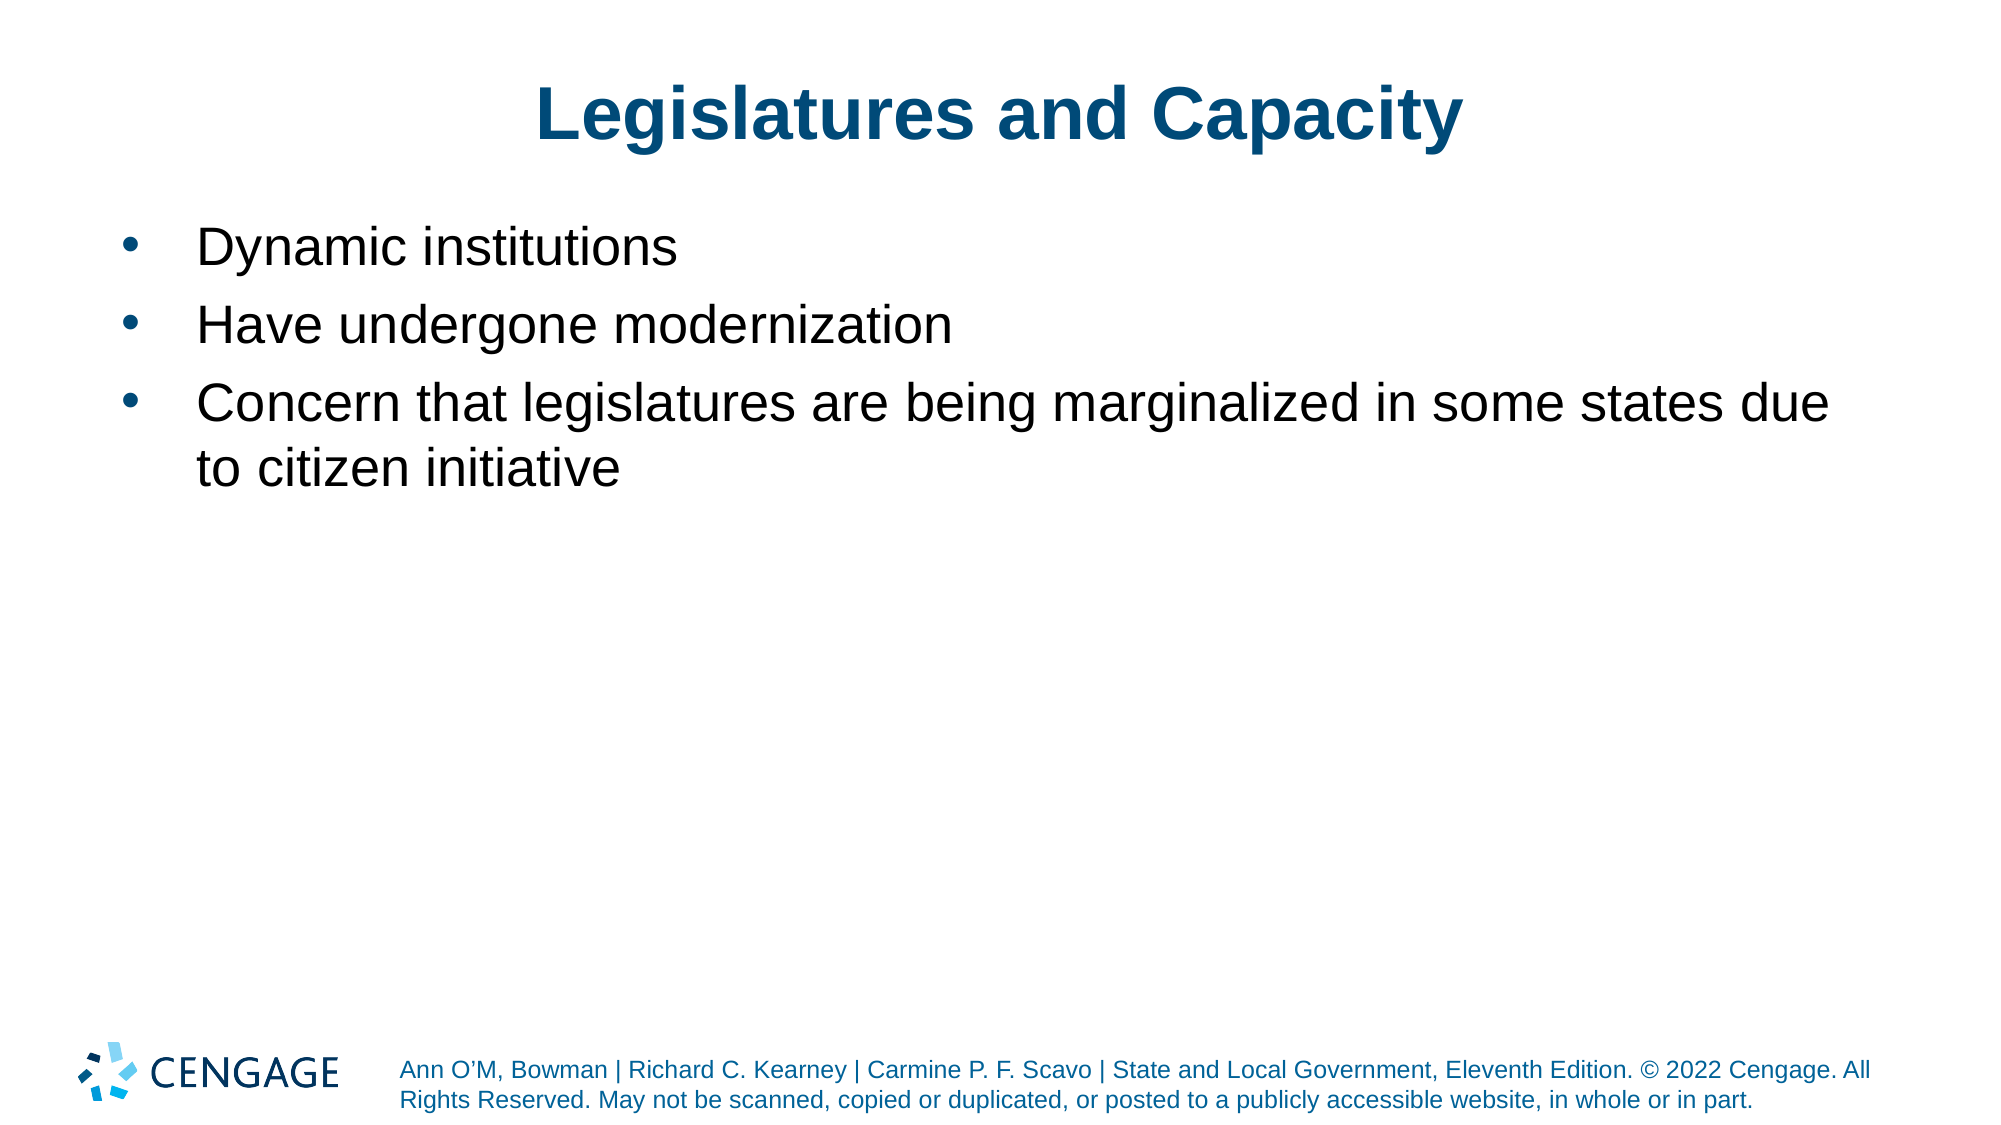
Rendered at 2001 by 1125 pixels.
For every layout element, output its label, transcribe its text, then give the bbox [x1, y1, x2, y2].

title Legislatures and Capacity [137, 59, 1863, 171]
picture [78, 1042, 338, 1101]
list Dynamic institutions Have undergone modernization Concern that legislatures are being marginalized in some states due to citizen initiative [121, 211, 1880, 1011]
